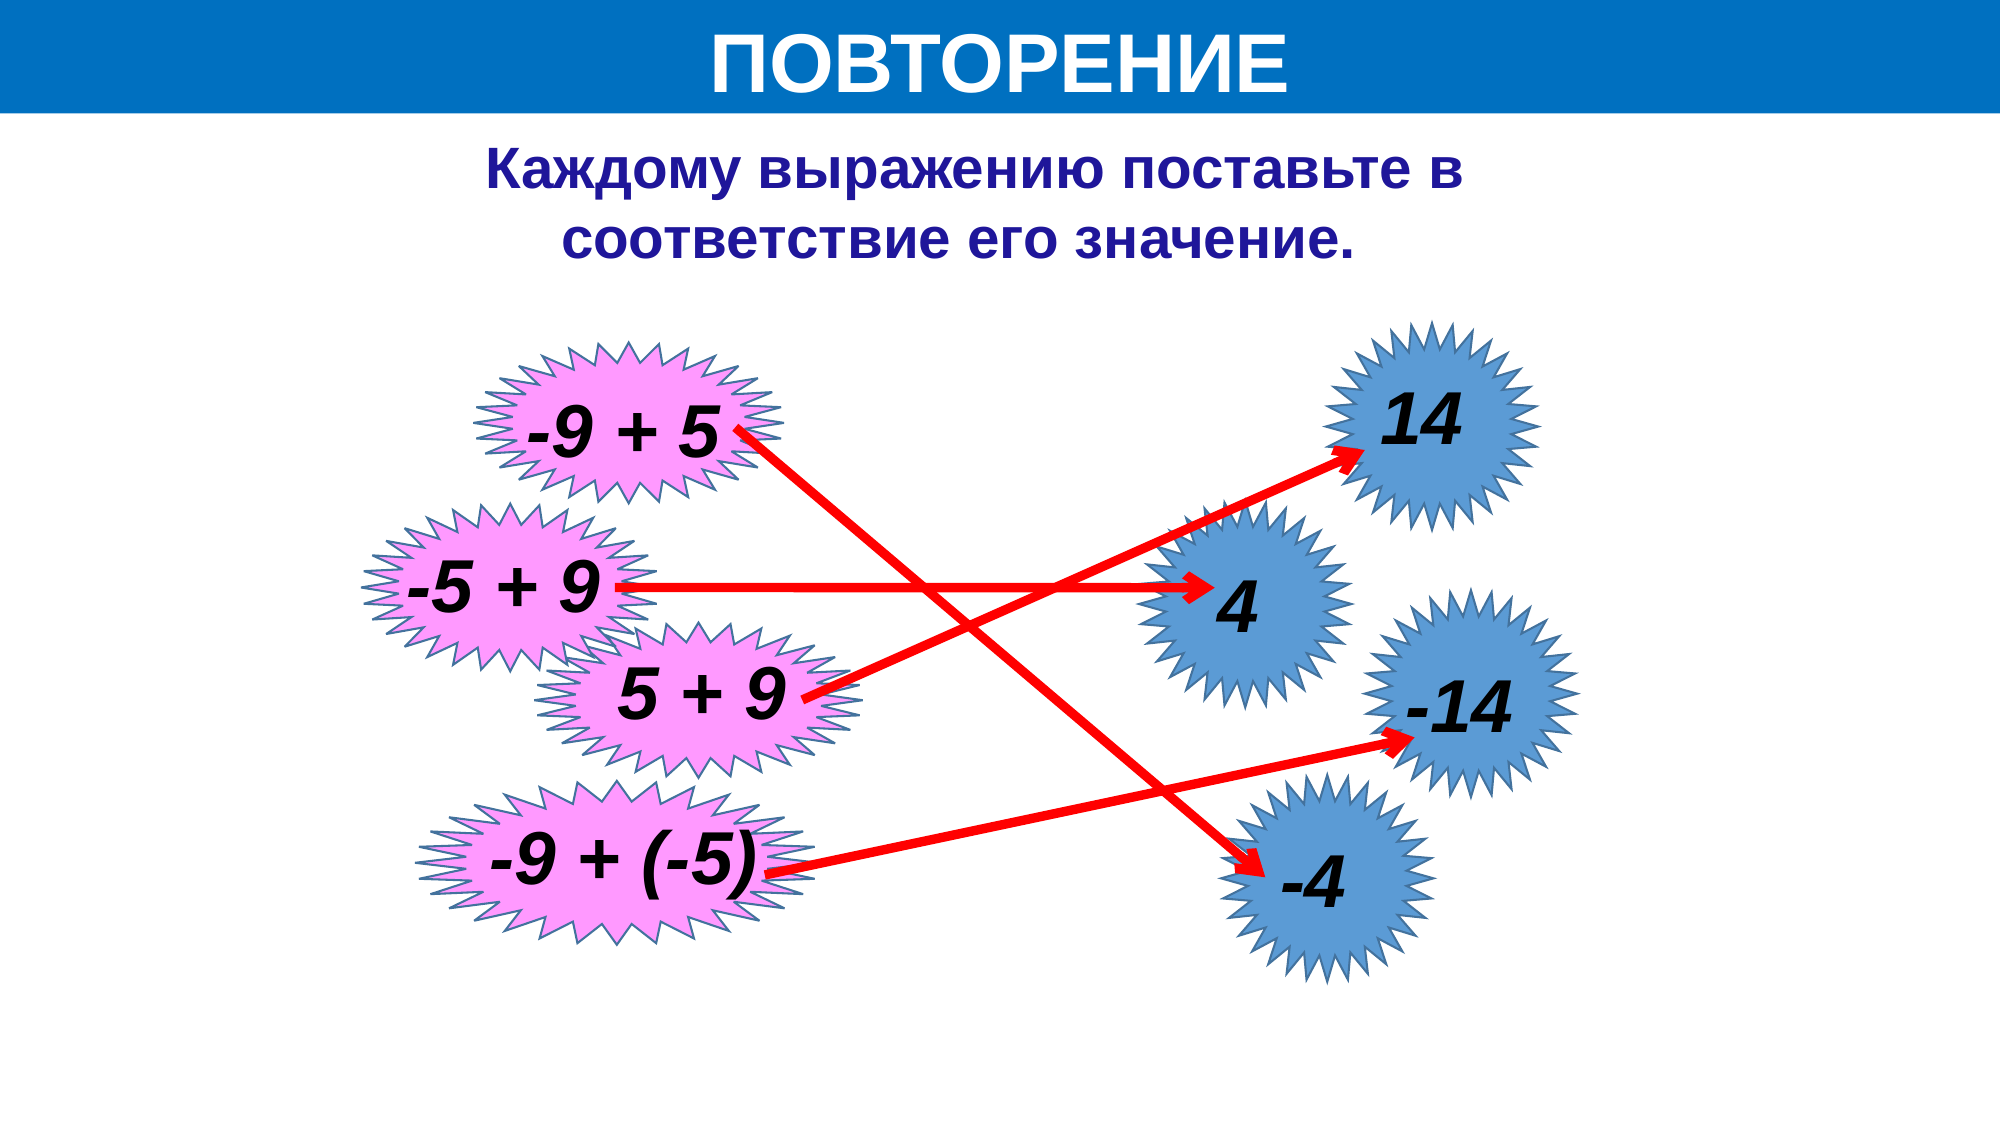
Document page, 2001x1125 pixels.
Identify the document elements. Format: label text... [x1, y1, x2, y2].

text_box Каждому выражению поставьте в соответствие его значение. [285, 123, 1649, 278]
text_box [736, 588, 1265, 878]
text_box [1530, 617, 1582, 770]
text_box [1396, 931, 1419, 938]
text_box [1354, 350, 1376, 362]
text_box [360, 581, 390, 594]
text_box [473, 908, 761, 947]
text_box [363, 595, 390, 607]
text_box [736, 427, 1265, 587]
text_box [1235, 931, 1258, 938]
text_box [371, 610, 390, 621]
text_box [371, 554, 390, 565]
text_box [1530, 423, 1543, 430]
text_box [764, 737, 1415, 875]
text_box [1530, 404, 1540, 411]
text_box [1249, 931, 1406, 986]
text_box [518, 340, 740, 374]
text_box ПОВТОРЕНИЕ [0, 2, 2000, 117]
text_box [1488, 350, 1510, 362]
text_box [363, 568, 390, 580]
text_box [802, 449, 1365, 700]
text_box [1370, 319, 1494, 362]
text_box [390, 374, 803, 908]
text_box [1530, 442, 1540, 449]
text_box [1202, 362, 1530, 931]
